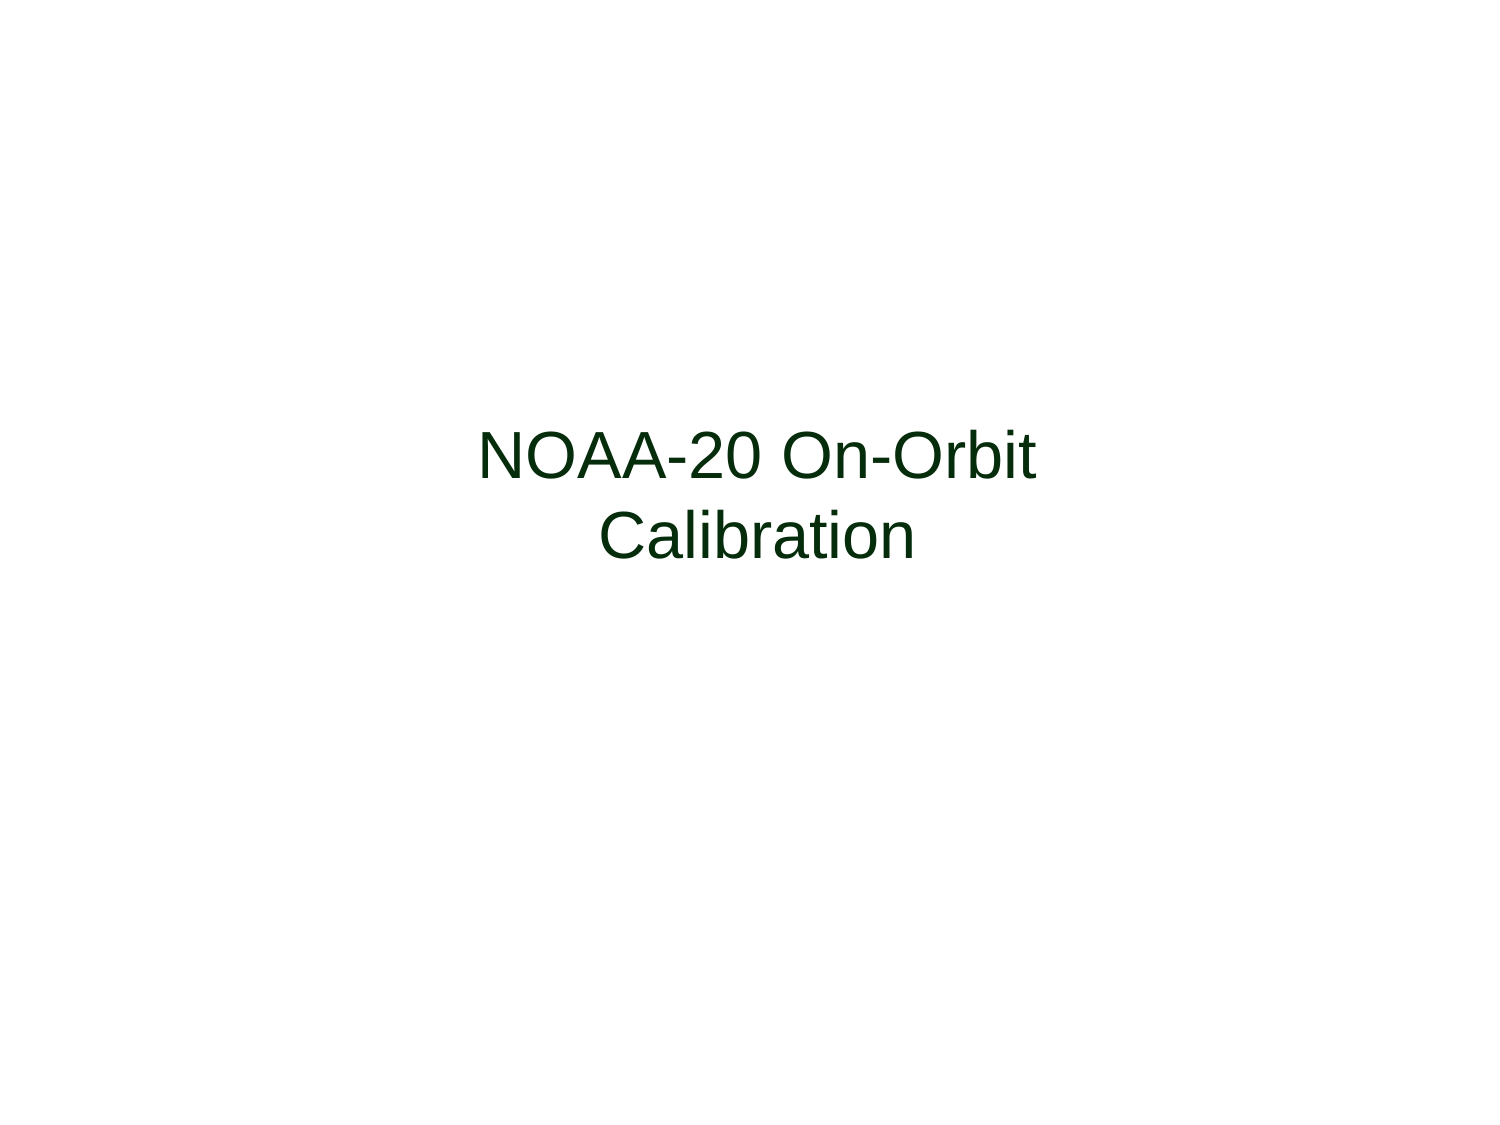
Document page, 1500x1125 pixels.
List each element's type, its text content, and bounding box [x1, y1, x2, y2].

text_box NOAA-20 On-Orbit Calibration [344, 404, 1170, 570]
